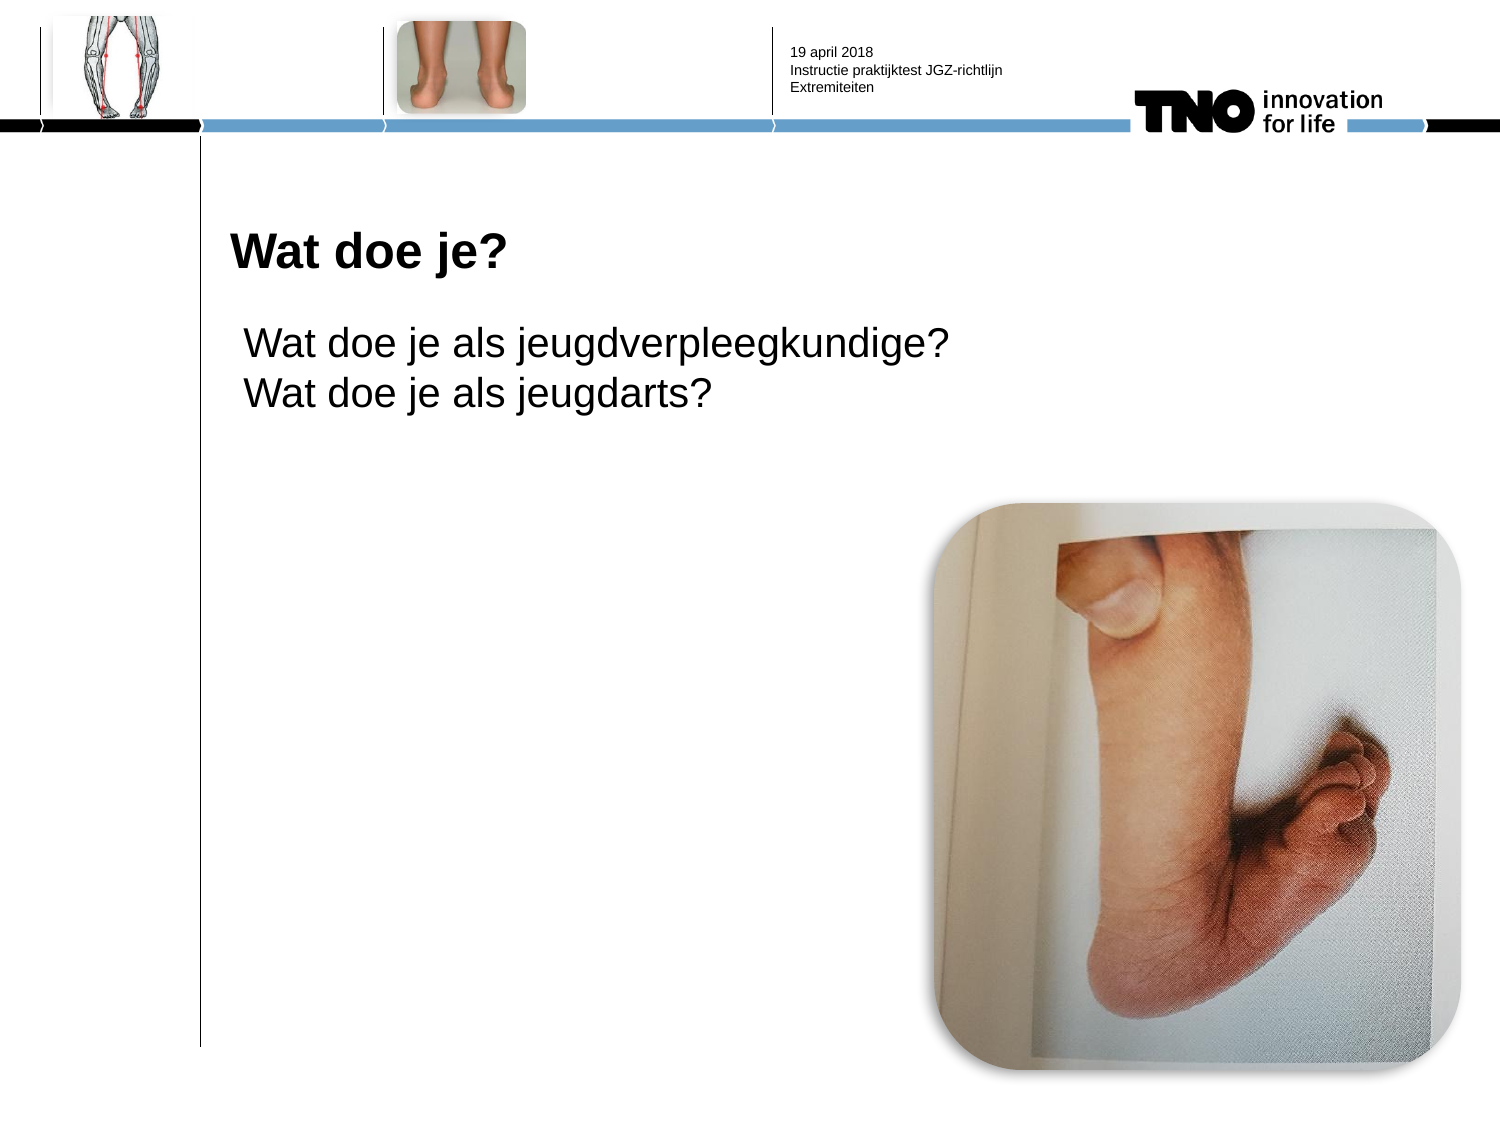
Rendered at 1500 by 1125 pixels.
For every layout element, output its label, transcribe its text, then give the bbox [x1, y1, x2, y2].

picture [0, 16, 1500, 133]
title Wat doe je? [230, 220, 1424, 339]
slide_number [790, 43, 1086, 60]
picture [933, 502, 1462, 1071]
footer Instructie praktijktest JGZ-richtlijn Extremiteiten [790, 60, 1086, 79]
text_box Wat doe je als jeugdverpleegkundige? Wat doe je als jeugdarts? [228, 308, 1304, 423]
